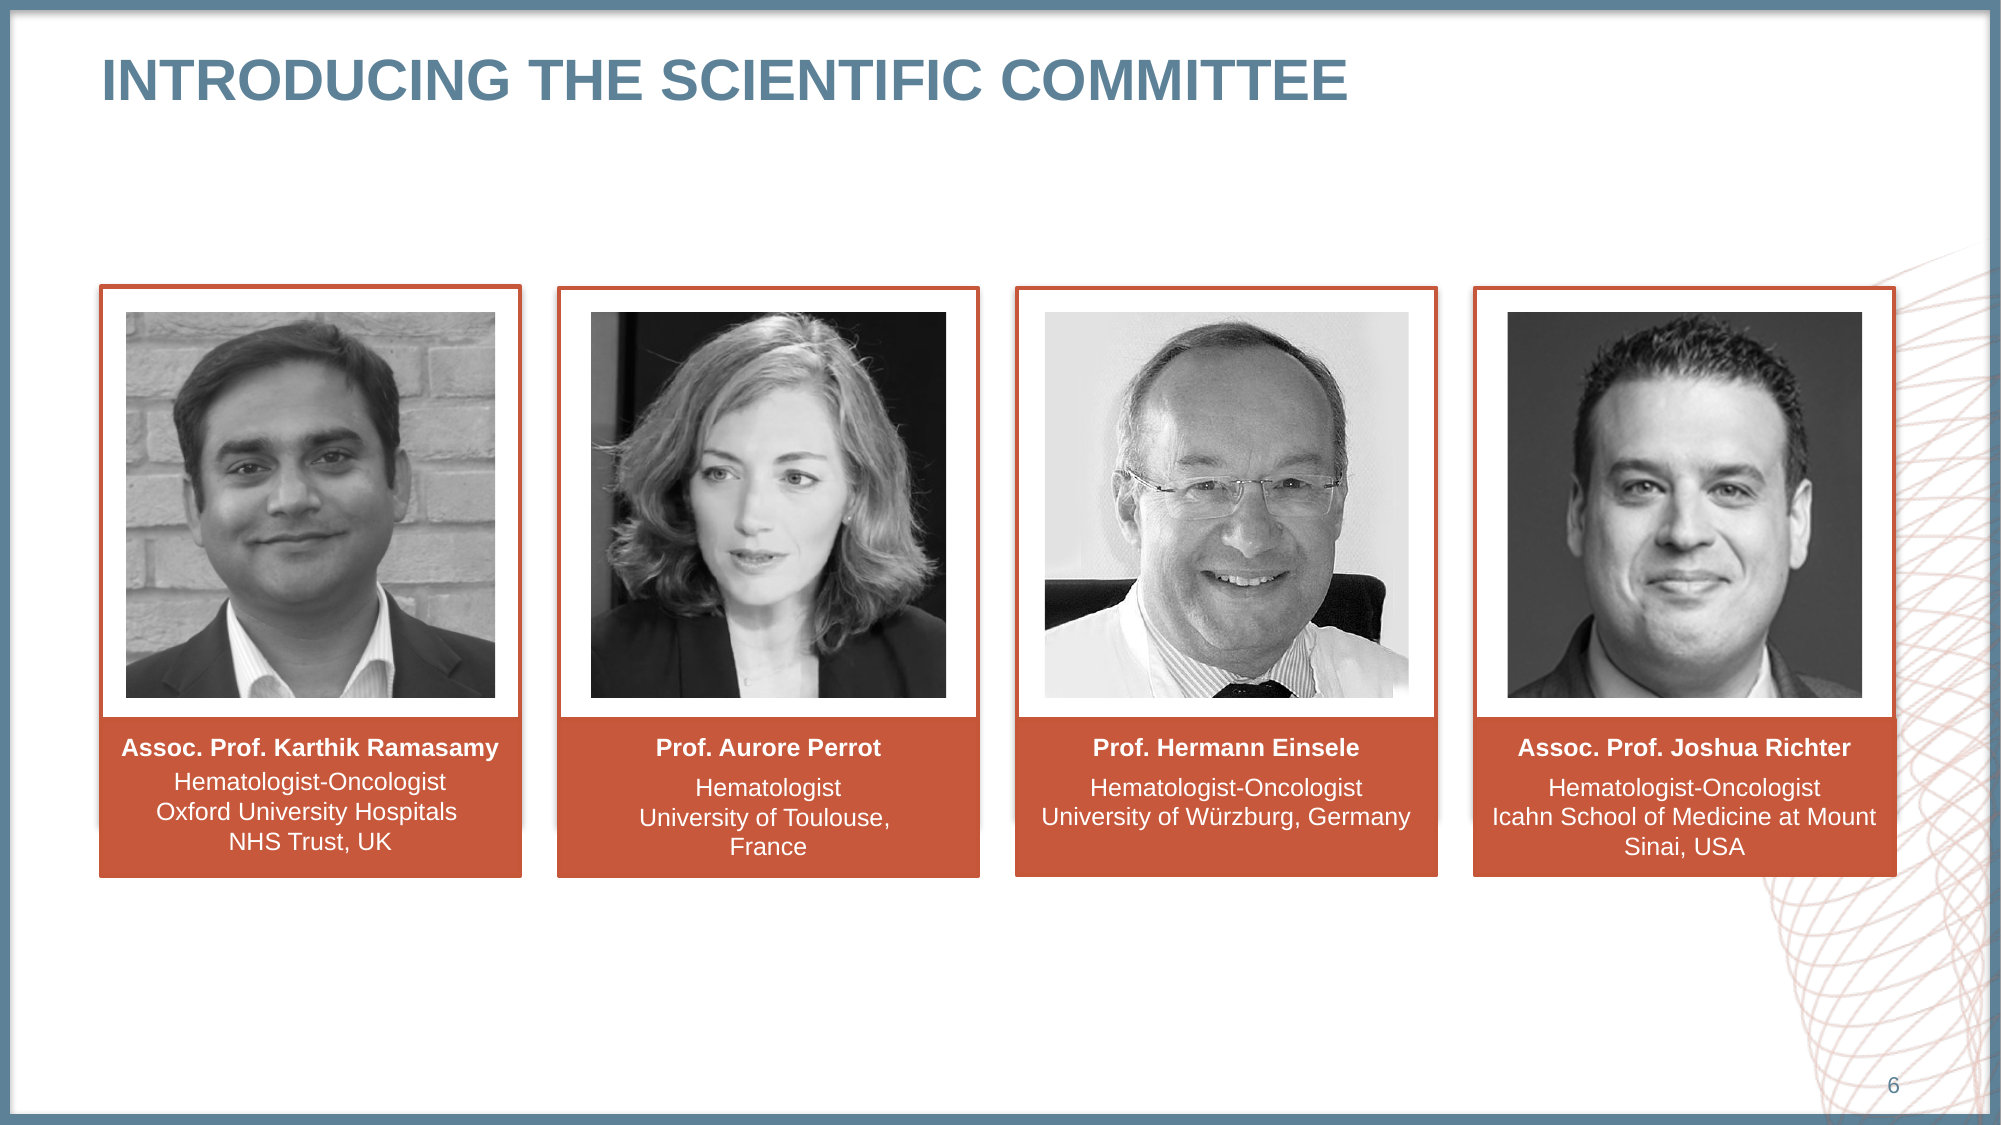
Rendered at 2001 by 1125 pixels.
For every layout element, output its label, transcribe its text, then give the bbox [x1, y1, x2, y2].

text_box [558, 287, 979, 876]
slide_number 6 [1771, 1054, 1900, 1115]
picture [590, 312, 947, 698]
title Introducing the scientific committee [101, 42, 1900, 185]
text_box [1016, 287, 1437, 876]
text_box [100, 286, 521, 876]
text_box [1474, 287, 1895, 876]
